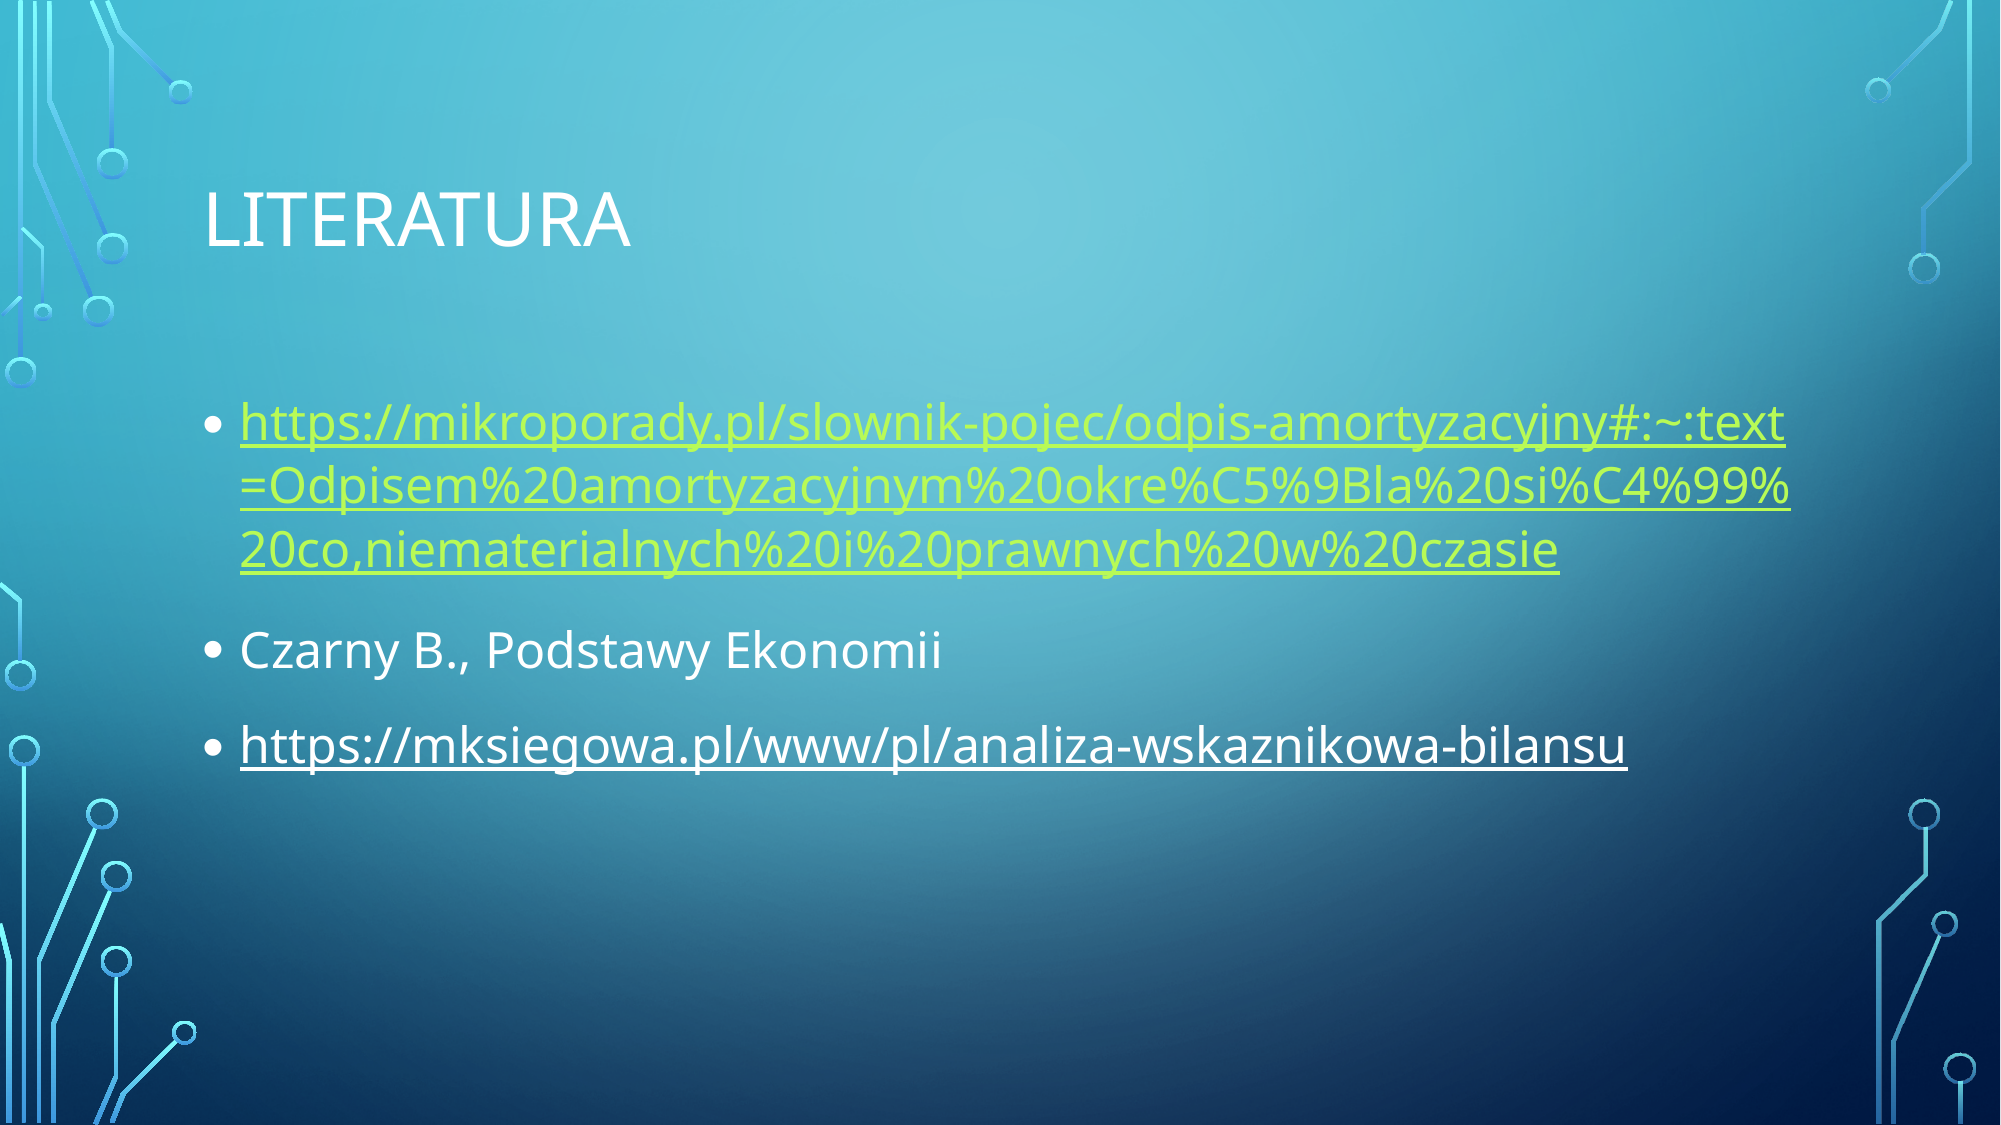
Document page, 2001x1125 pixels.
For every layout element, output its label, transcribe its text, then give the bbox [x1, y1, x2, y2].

title Literatura [187, 101, 1813, 344]
list https://mikroporady.pl/slownik-pojec/odpis-amortyzacyjny#:~:text=Odpisem%20amortyzacyjnym%20okre%C5%9Bla%20si%C4%99%20co,niematerialnych%20i%20prawnych%20w%20czasie Czarny B., Podstawy Ekonomii https://mksiegowa.pl/www/pl/analiza-wskaznikowa-bilansu [187, 369, 1813, 950]
